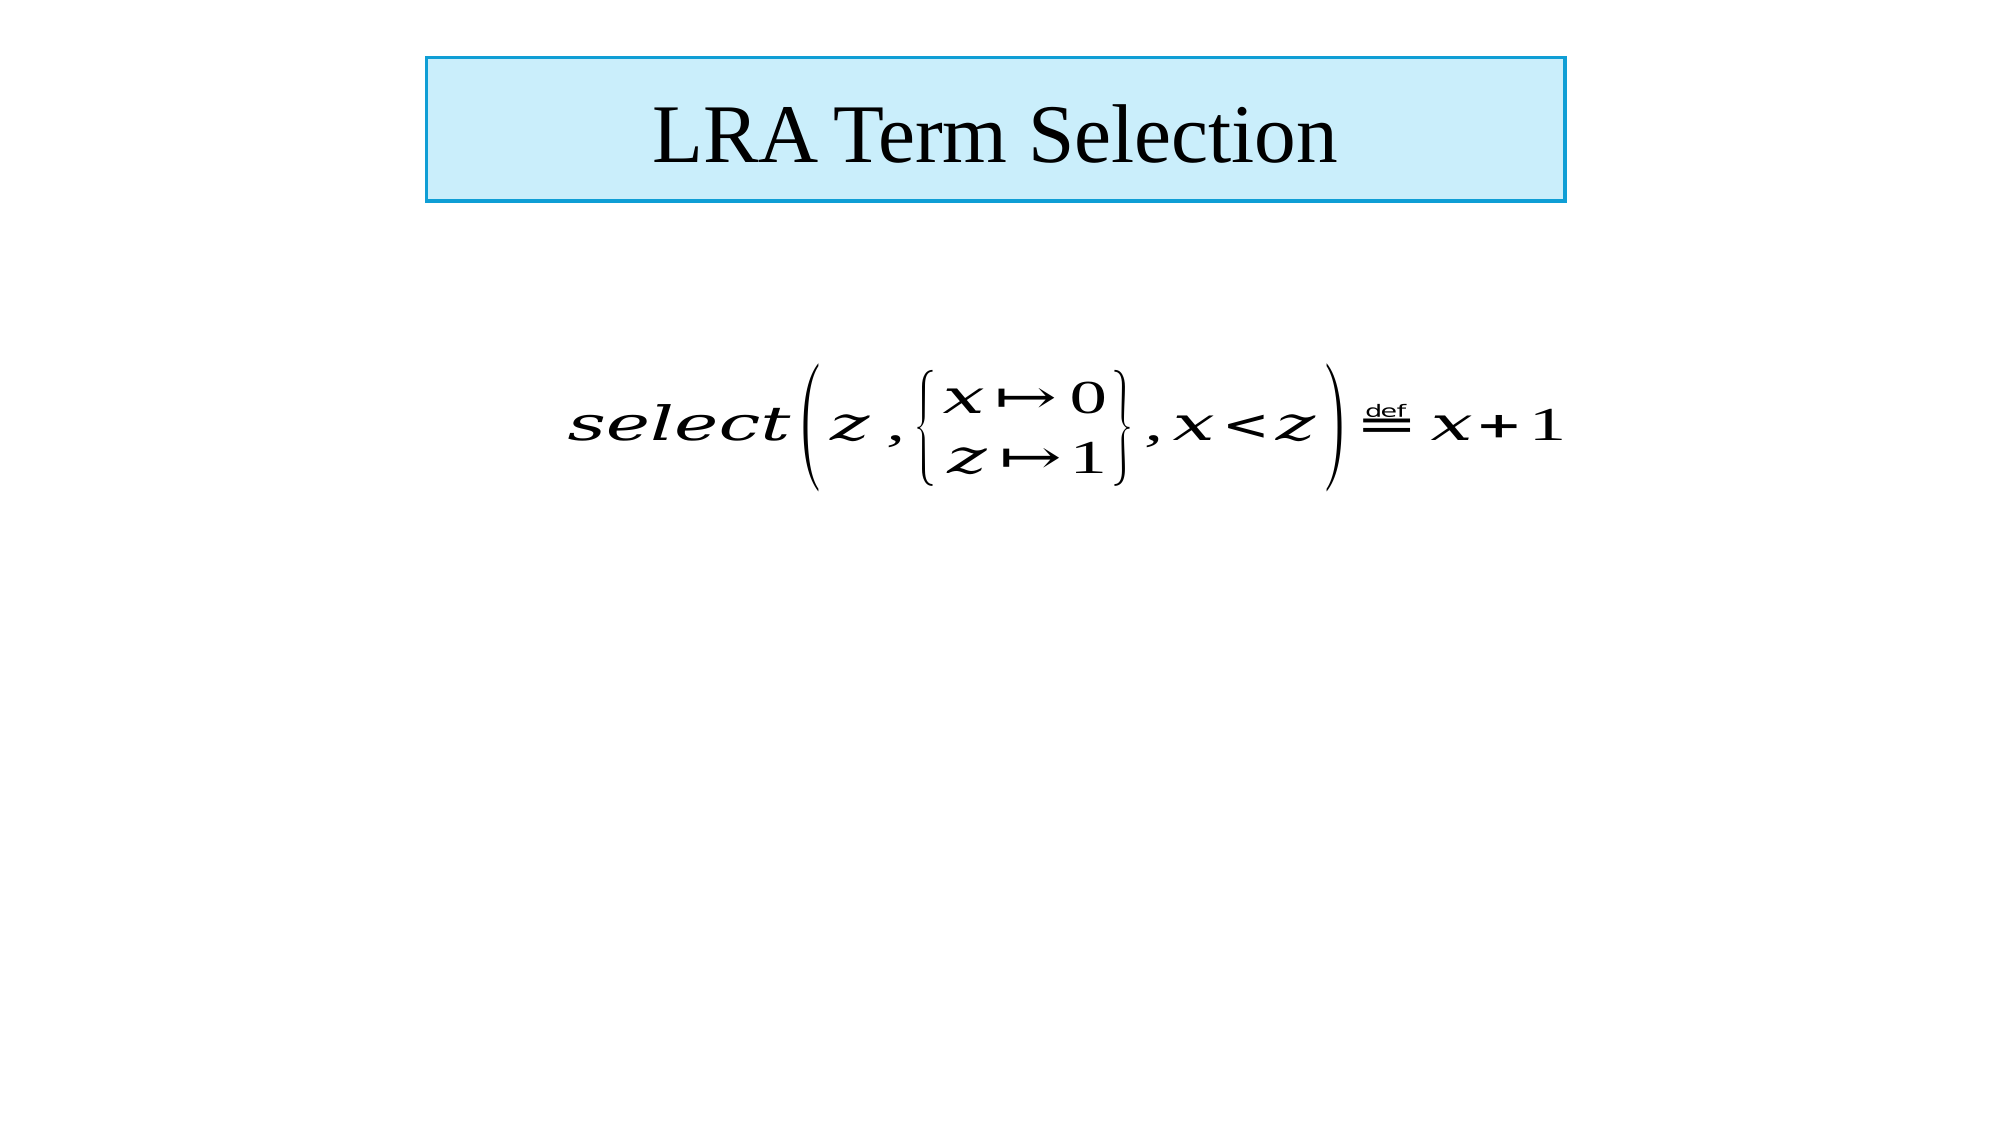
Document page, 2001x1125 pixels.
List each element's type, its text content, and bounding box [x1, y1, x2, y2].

text_box LRA Term Selection [425, 56, 1567, 203]
